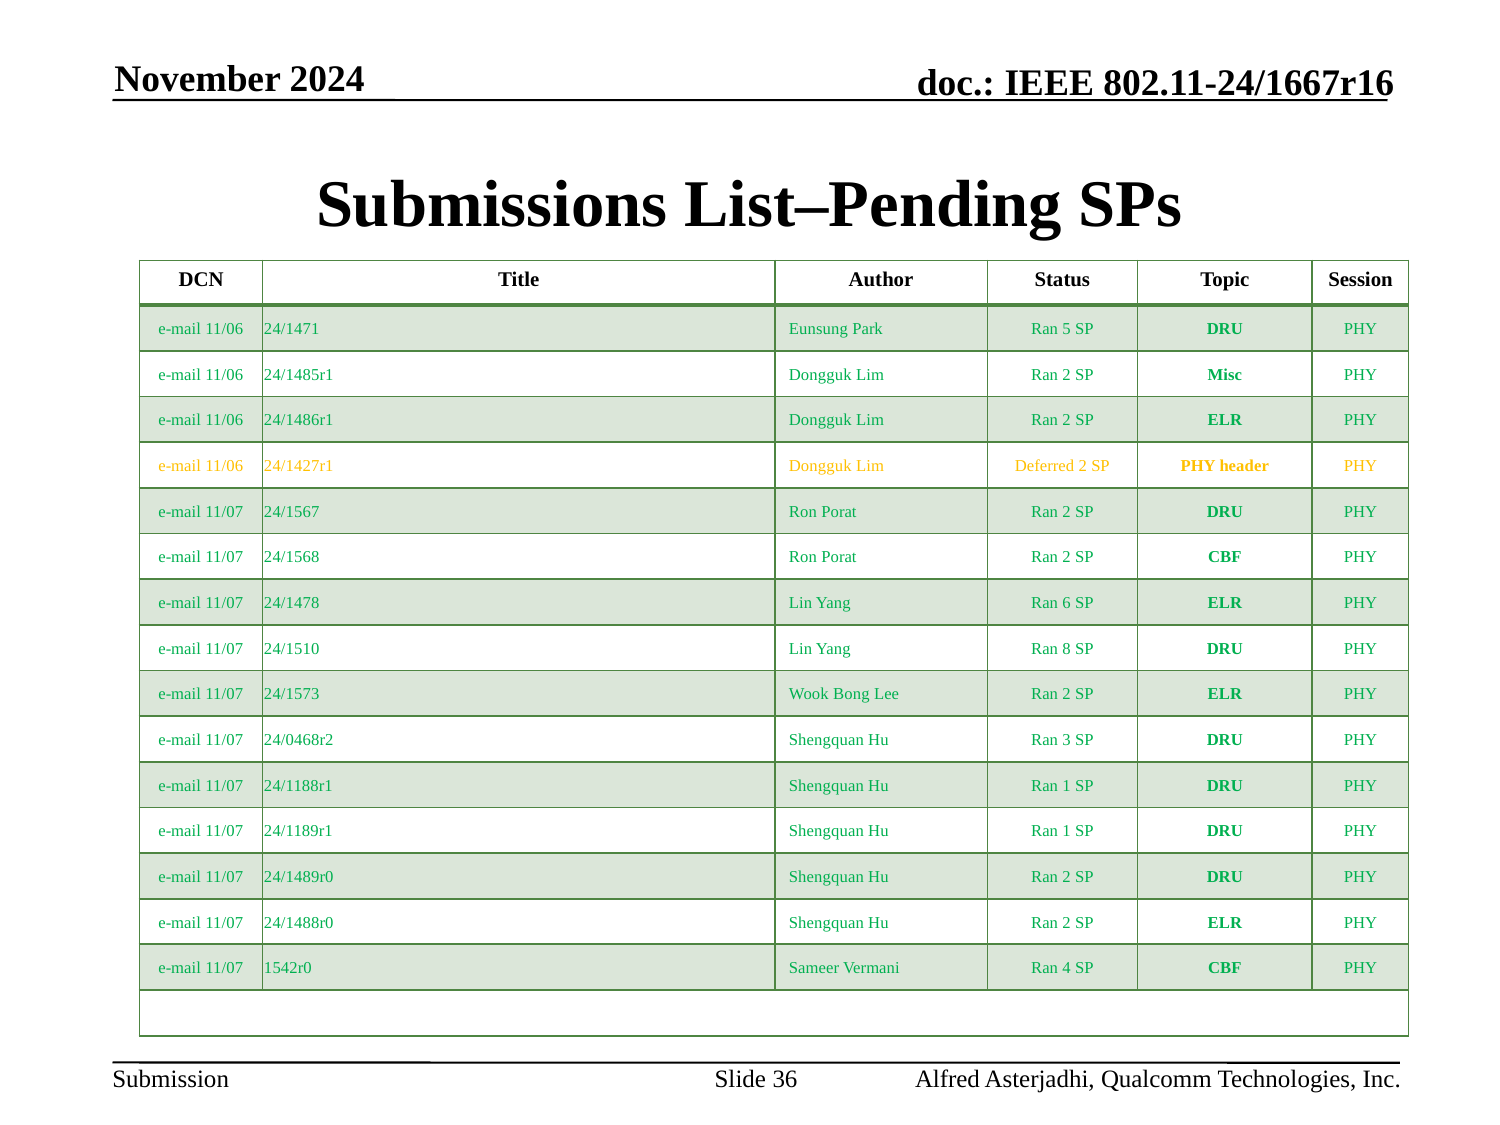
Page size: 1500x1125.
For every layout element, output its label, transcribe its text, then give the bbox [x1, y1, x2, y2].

table_cell PHY [1313, 489, 1408, 533]
title Submissions List–Pending SPs [112, 112, 1388, 288]
table_cell 24/1189r1 [263, 808, 774, 852]
table_cell PHY [1313, 443, 1408, 487]
table_cell Ran 2 SP [988, 489, 1137, 533]
table_cell Misc [1138, 352, 1311, 396]
table_cell 1542r0 [263, 945, 774, 989]
table_cell Ran 5 SP [988, 307, 1137, 350]
table_cell 24/1510 [263, 626, 774, 670]
table_cell Ran 3 SP [988, 717, 1137, 761]
slide_number Slide 36 [712, 1061, 800, 1123]
table_cell PHY [1313, 626, 1408, 670]
table_cell e-mail 11/06 [140, 397, 262, 441]
table_cell Ran 1 SP [988, 763, 1137, 807]
table_cell PHY [1313, 352, 1408, 396]
table_header Session [1313, 261, 1408, 303]
table_cell Shengquan Hu [776, 717, 987, 761]
table_cell 24/1489r0 [263, 854, 774, 898]
table_cell e-mail 11/06 [140, 307, 262, 350]
table_cell DRU [1138, 307, 1311, 350]
table_cell PHY [1313, 534, 1408, 578]
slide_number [114, 54, 423, 100]
table_cell CBF [1138, 534, 1311, 578]
table_cell PHY [1313, 671, 1408, 715]
table_cell Ron Porat [776, 489, 987, 533]
table_cell Ran 4 SP [988, 945, 1137, 989]
table_cell 24/1567 [263, 489, 774, 533]
table_cell Lin Yang [776, 580, 987, 624]
table_cell PHY [1313, 307, 1408, 350]
table_cell DRU [1138, 717, 1311, 761]
table_cell PHY [1313, 763, 1408, 807]
table_cell Shengquan Hu [776, 854, 987, 898]
table_cell 24/1568 [263, 534, 774, 578]
table_cell Ran 2 SP [988, 900, 1137, 943]
table_cell e-mail 11/07 [140, 945, 262, 989]
table_cell e-mail 11/07 [140, 489, 262, 533]
table_cell Sameer Vermani [776, 945, 987, 989]
table_cell Shengquan Hu [776, 808, 987, 852]
table_cell Ran 2 SP [988, 352, 1137, 396]
table_cell e-mail 11/07 [140, 580, 262, 624]
table_cell 24/0468r2 [263, 717, 774, 761]
table_cell 24/1486r1 [263, 397, 774, 441]
table_cell Ran 1 SP [988, 808, 1137, 852]
table_cell 24/1471 [263, 307, 774, 350]
table_cell PHY header [1138, 443, 1311, 487]
table_cell Dongguk Lim [776, 352, 987, 396]
table_cell Shengquan Hu [776, 900, 987, 943]
table_cell Ran 6 SP [988, 580, 1137, 624]
table_cell PHY [1313, 945, 1408, 989]
table_cell DRU [1138, 763, 1311, 807]
table_cell 24/1427r1 [263, 443, 774, 487]
table_cell 24/1573 [263, 671, 774, 715]
table_cell DRU [1138, 626, 1311, 670]
table_cell 24/1478 [263, 580, 774, 624]
table_cell Shengquan Hu [776, 763, 987, 807]
table_cell PHY [1313, 854, 1408, 898]
table_cell PHY [1313, 717, 1408, 761]
table_cell Deferred 2 SP [988, 443, 1137, 487]
table_cell PHY [1313, 900, 1408, 943]
table_cell PHY [1313, 808, 1408, 852]
table_cell Dongguk Lim [776, 397, 987, 441]
table_cell Ran 8 SP [988, 626, 1137, 670]
table_cell Ran 2 SP [988, 671, 1137, 715]
table_cell DRU [1138, 489, 1311, 533]
table_cell Wook Bong Lee [776, 671, 987, 715]
table_cell ELR [1138, 580, 1311, 624]
table_cell ELR [1138, 900, 1311, 943]
table_cell 24/1188r1 [263, 763, 774, 807]
table_cell Ran 2 SP [988, 534, 1137, 578]
table_cell PHY [1313, 580, 1408, 624]
table_cell PHY [1313, 397, 1408, 441]
table_cell 24/1488r0 [263, 900, 774, 943]
table_cell e-mail 11/07 [140, 763, 262, 807]
table_header Status [988, 261, 1137, 303]
table_cell e-mail 11/07 [140, 808, 262, 852]
table_cell Ron Porat [776, 534, 987, 578]
table_header Topic [1138, 261, 1311, 303]
table_cell e-mail 11/07 [140, 626, 262, 670]
table_header DCN [140, 261, 262, 303]
table_header Author [776, 261, 987, 303]
table_cell Ran 2 SP [988, 397, 1137, 441]
table_cell Dongguk Lim [776, 443, 987, 487]
table_cell [140, 991, 1408, 1035]
table_cell Lin Yang [776, 626, 987, 670]
table_header Title [263, 261, 774, 303]
table_cell DRU [1138, 808, 1311, 852]
table_cell e-mail 11/06 [140, 443, 262, 487]
table_cell e-mail 11/07 [140, 671, 262, 715]
table_cell e-mail 11/07 [140, 534, 262, 578]
table_cell e-mail 11/07 [140, 854, 262, 898]
table_cell e-mail 11/06 [140, 352, 262, 396]
footer Alfred Asterjadhi, Qualcomm Technologies, Inc. [878, 1061, 1402, 1093]
table_cell Eunsung Park [776, 307, 987, 350]
table_cell ELR [1138, 397, 1311, 441]
table_cell DRU [1138, 854, 1311, 898]
table_cell Ran 2 SP [988, 854, 1137, 898]
table_cell CBF [1138, 945, 1311, 989]
table_cell 24/1485r1 [263, 352, 774, 396]
table_cell ELR [1138, 671, 1311, 715]
table_cell e-mail 11/07 [140, 900, 262, 943]
table_cell e-mail 11/07 [140, 717, 262, 761]
